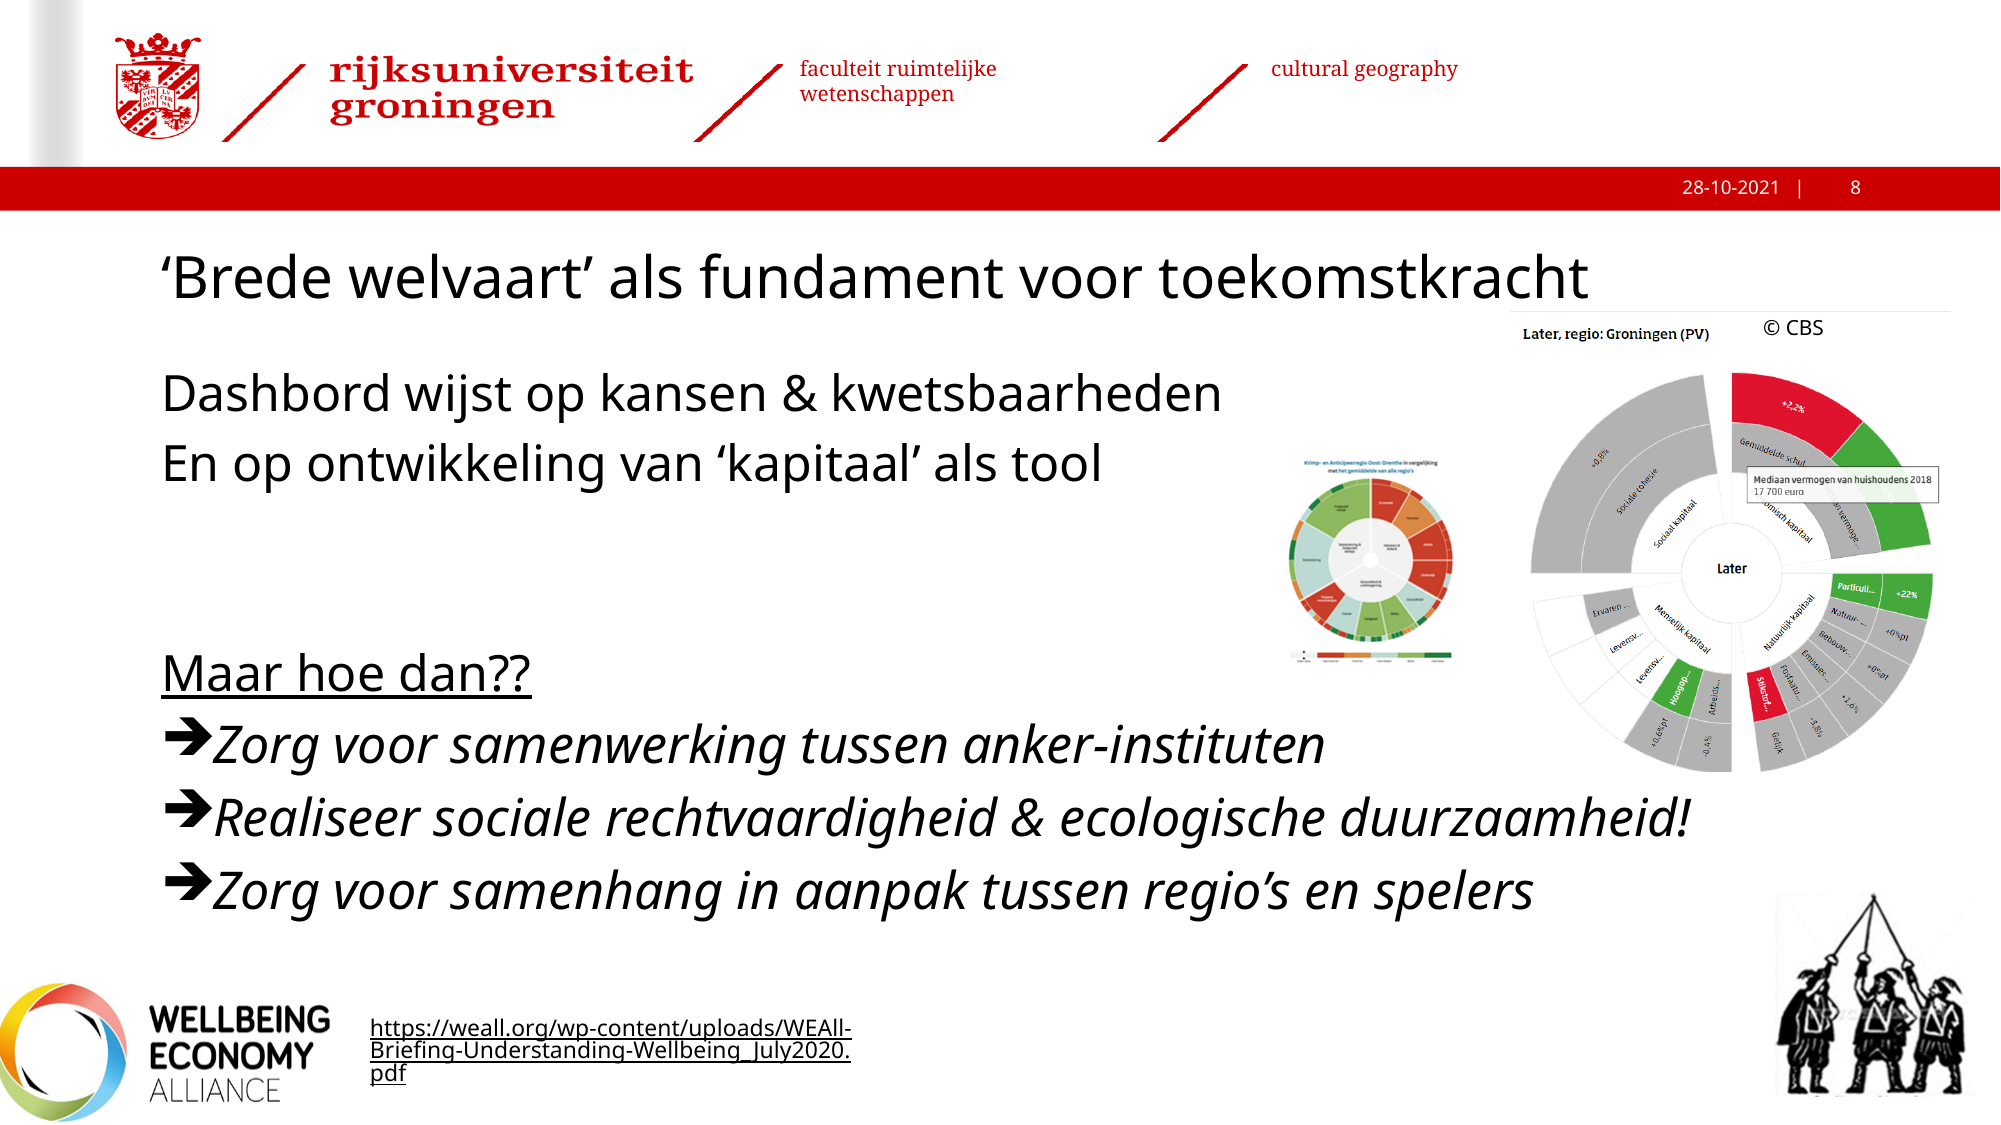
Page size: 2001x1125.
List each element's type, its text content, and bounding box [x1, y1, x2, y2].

picture [1769, 890, 1977, 1097]
text_box © CBS [1748, 306, 1839, 310]
picture [115, 33, 783, 142]
picture [1156, 64, 1248, 142]
picture [1510, 311, 1950, 773]
picture [0, 974, 332, 1125]
picture [1282, 459, 1461, 666]
text_box https://weall.org/wp-content/uploads/WEAll-Briefing-Understanding-Wellbeing_July2020.pdf [355, 1005, 869, 1080]
title ‘Brede welvaart’ als fundament voor toekomstkracht [0, 210, 2000, 341]
list Dashbord wijst op kansen & kwetsbaarheden En op ontwikkeling van ‘kapitaal’ als tool Maar hoe dan?? Zorg voor samenwerking tussen anker-instituten Realiseer sociale rechtvaardigheid & ecologische duurzaamheid! Zorg voor samenhang in aanpak tussen regio’s en spelers [0, 353, 2000, 1084]
